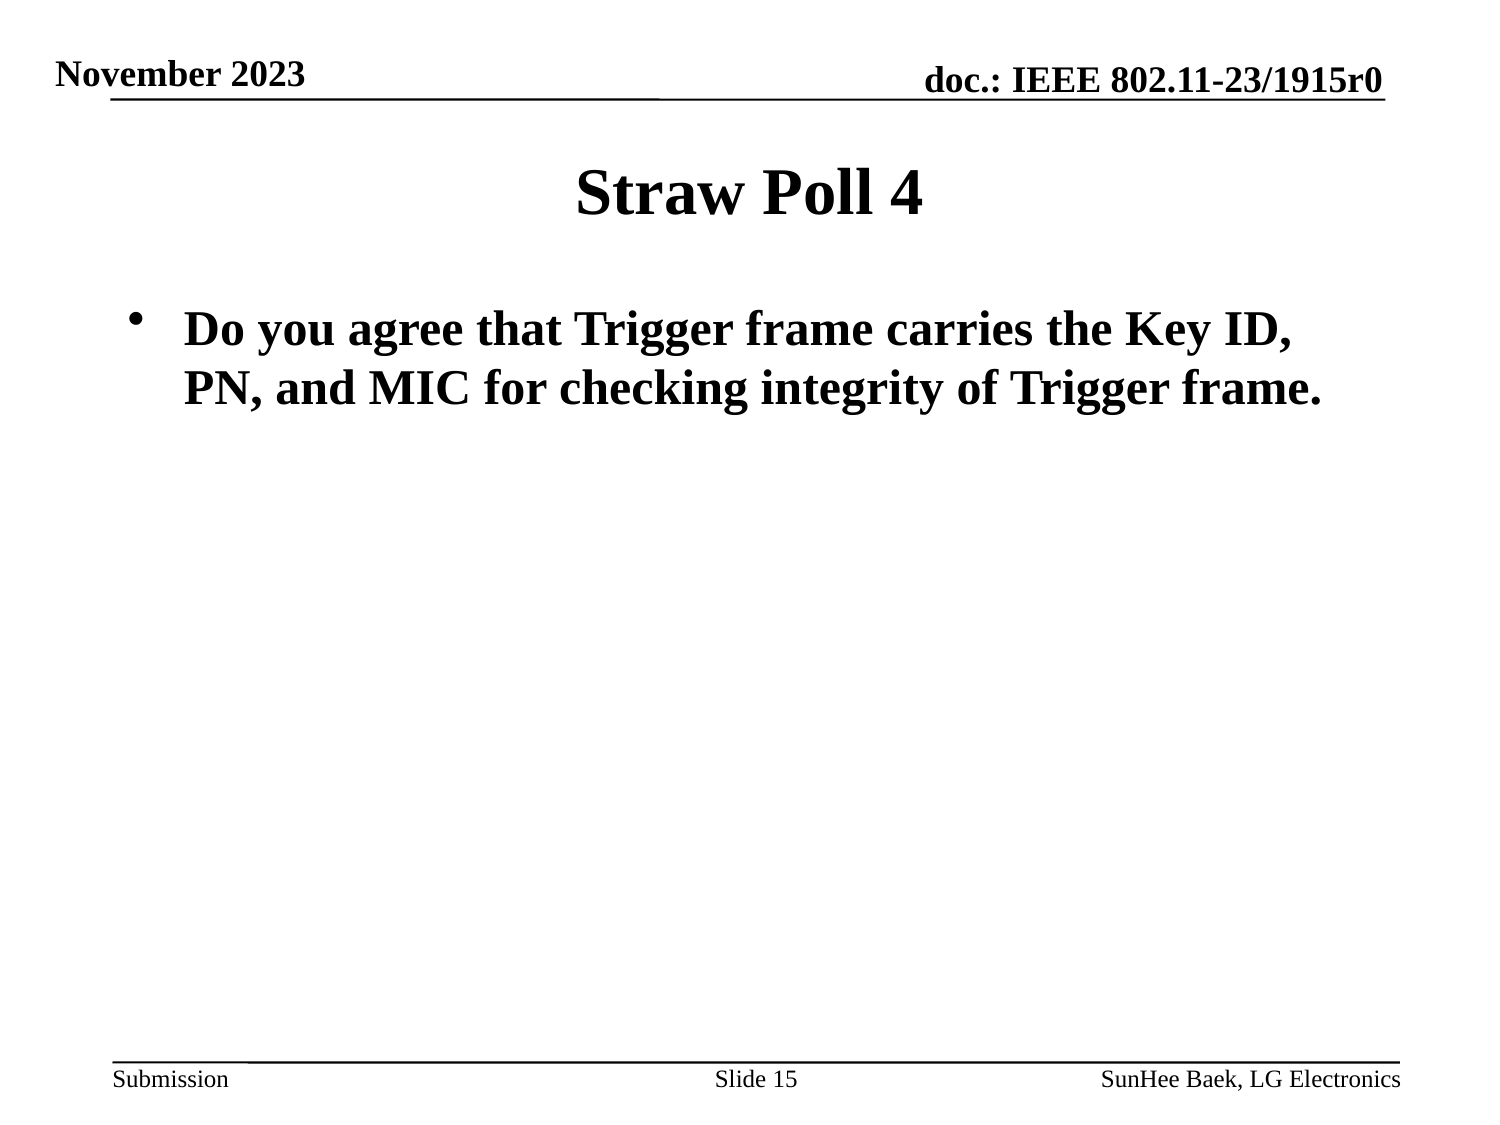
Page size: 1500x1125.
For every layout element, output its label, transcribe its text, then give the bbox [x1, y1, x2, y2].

title Straw Poll 4 [112, 112, 1388, 263]
list Do you agree that Trigger frame carries the Key ID, PN, and MIC for checking integrity of Trigger frame. [112, 287, 1388, 1000]
slide_number Slide 15 [712, 1061, 800, 1093]
footer SunHee Baek, LG Electronics [1096, 1061, 1402, 1093]
